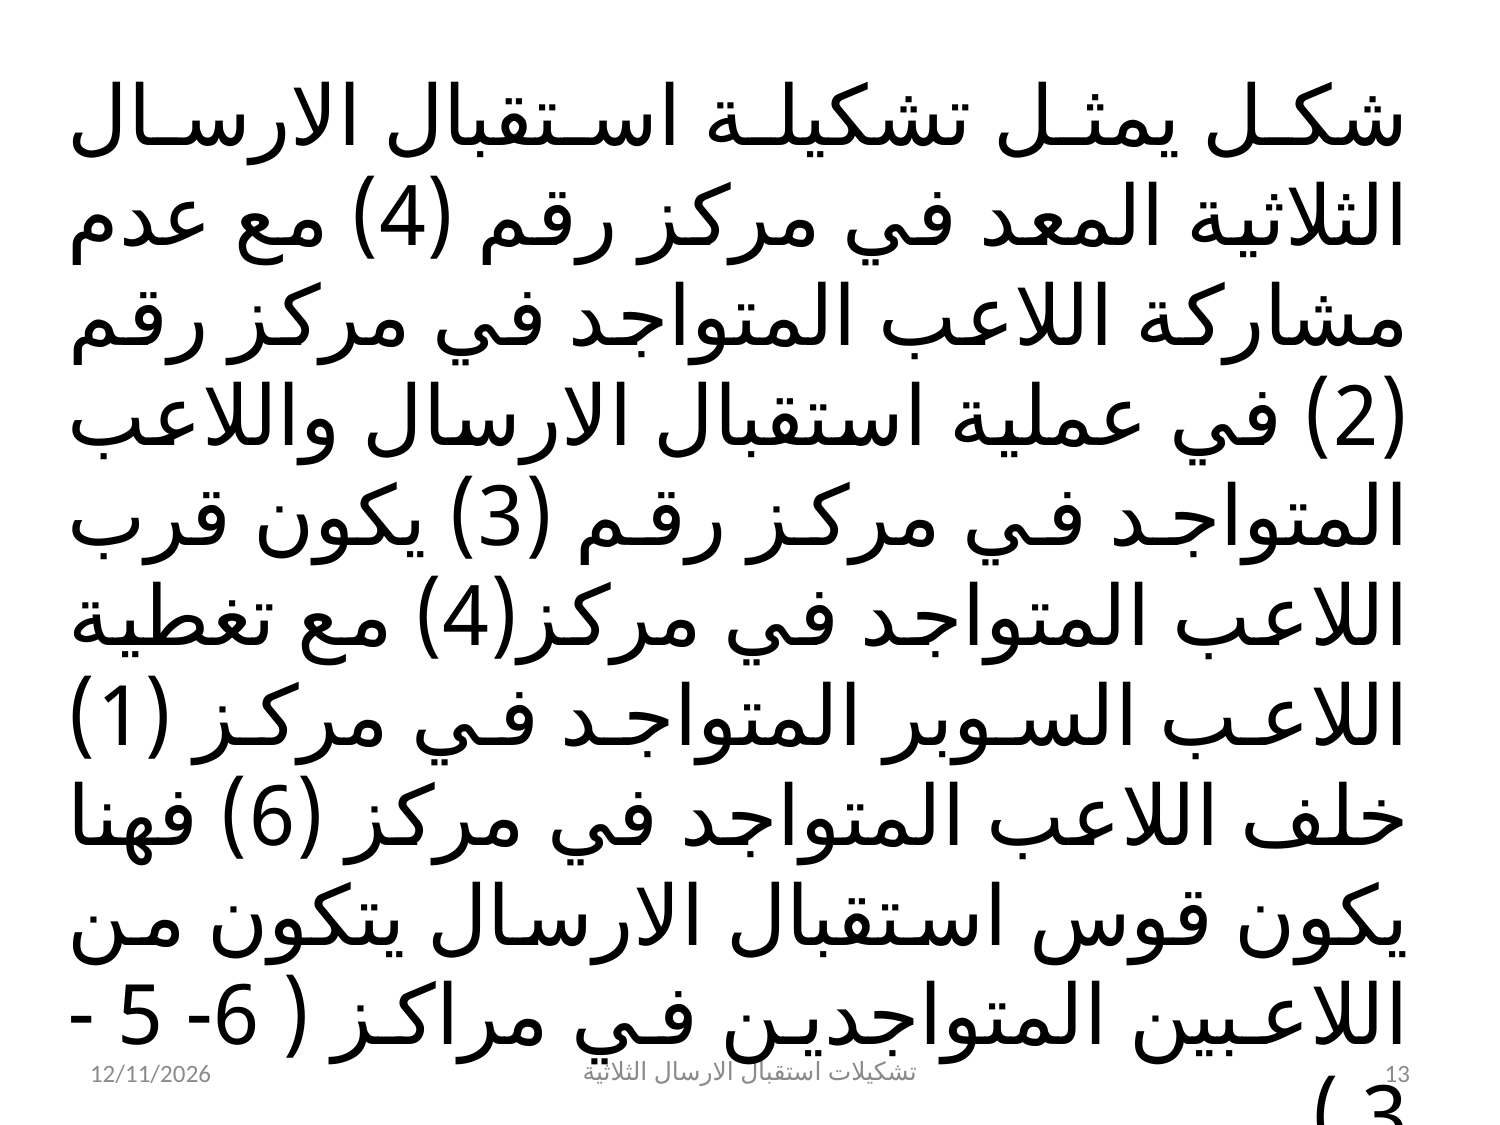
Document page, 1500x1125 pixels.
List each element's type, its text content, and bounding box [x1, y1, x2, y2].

footer تشكيلات استقبال الارسال الثلاثية [512, 1042, 988, 1103]
slide_number 13 [1074, 1042, 1425, 1103]
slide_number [75, 1042, 425, 1103]
text_box شكل يمثل تشكيلة استقبال الارسال الثلاثية المعد في مركز رقم (4) مع عدم مشاركة اللاعب المتواجد في مركز رقم (2) في عملية استقبال الارسال واللاعب المتواجد في مركز رقم (3) يكون قرب اللاعب المتواجد في مركز(4) مع تغطية اللاعب السوبر المتواجد في مركز (1) خلف اللاعب المتواجد في مركز (6) فهنا يكون قوس استقبال الارسال يتكون من اللاعبين المتواجدين في مراكز ( 6- 5 -3 ) [53, 54, 1424, 1125]
